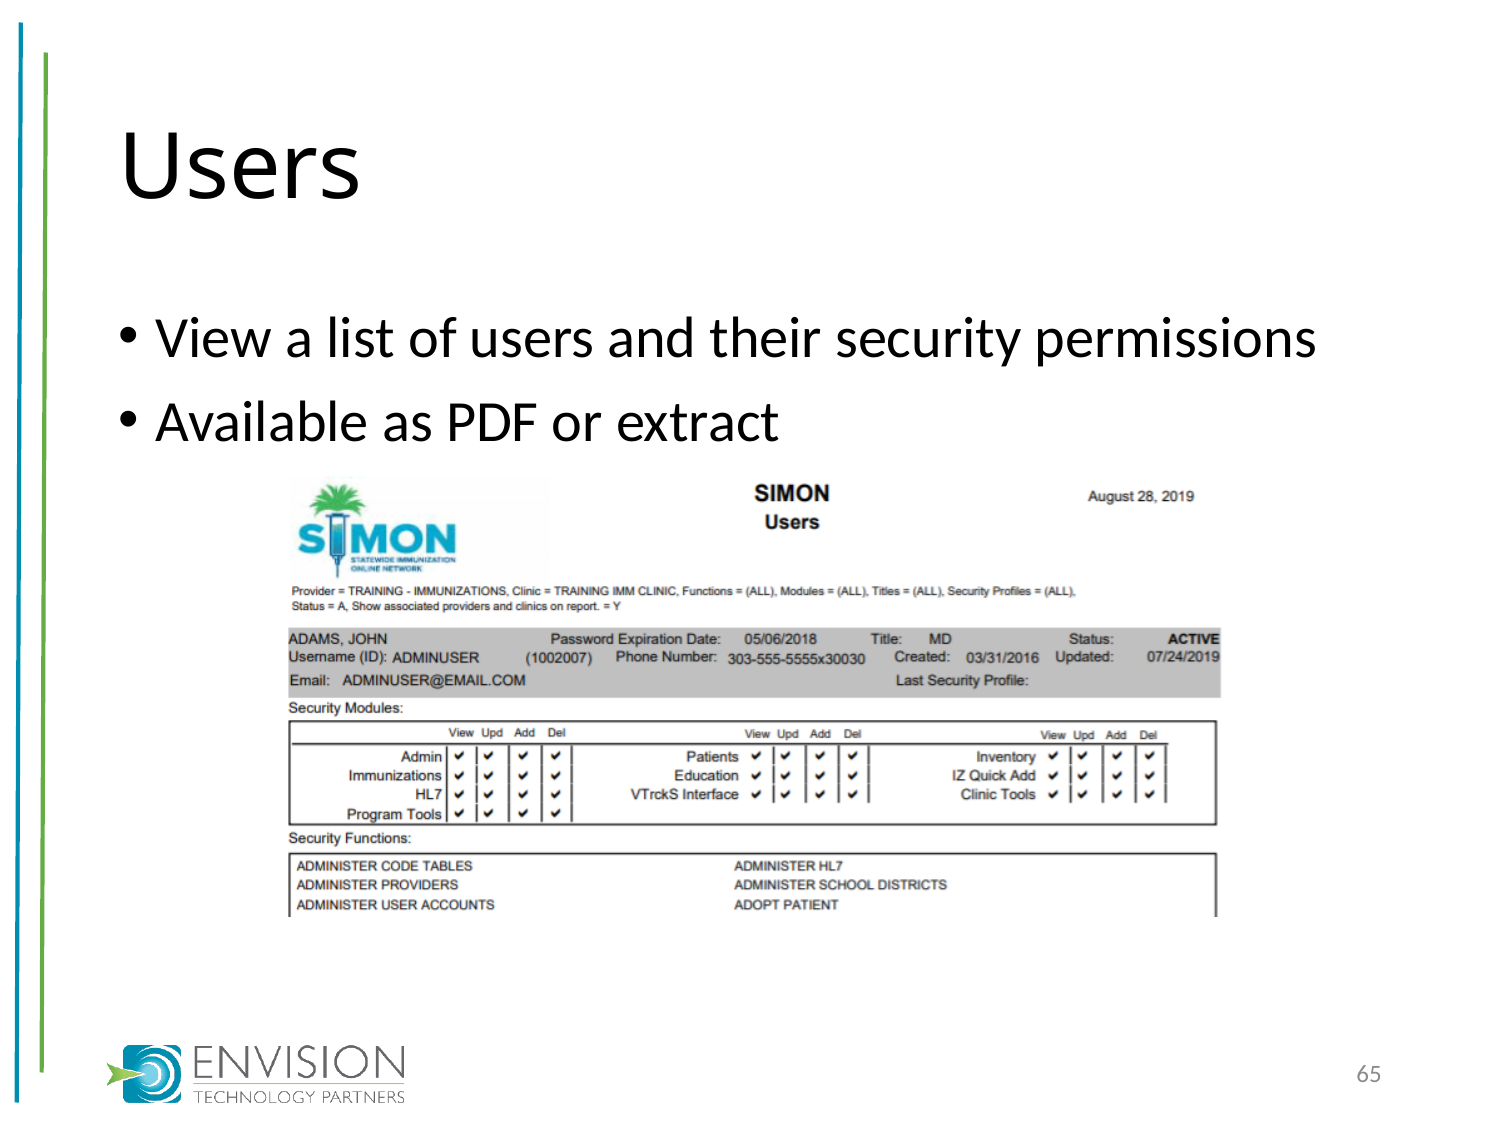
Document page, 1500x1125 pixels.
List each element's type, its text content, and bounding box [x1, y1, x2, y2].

list View a list of users and their security permissions Available as PDF or extract [103, 299, 1397, 1014]
slide_number 65 [1059, 1042, 1397, 1103]
title Users [103, 59, 1397, 278]
picture [276, 475, 1224, 917]
picture [149, 1045, 404, 1103]
picture [103, 1045, 174, 1103]
